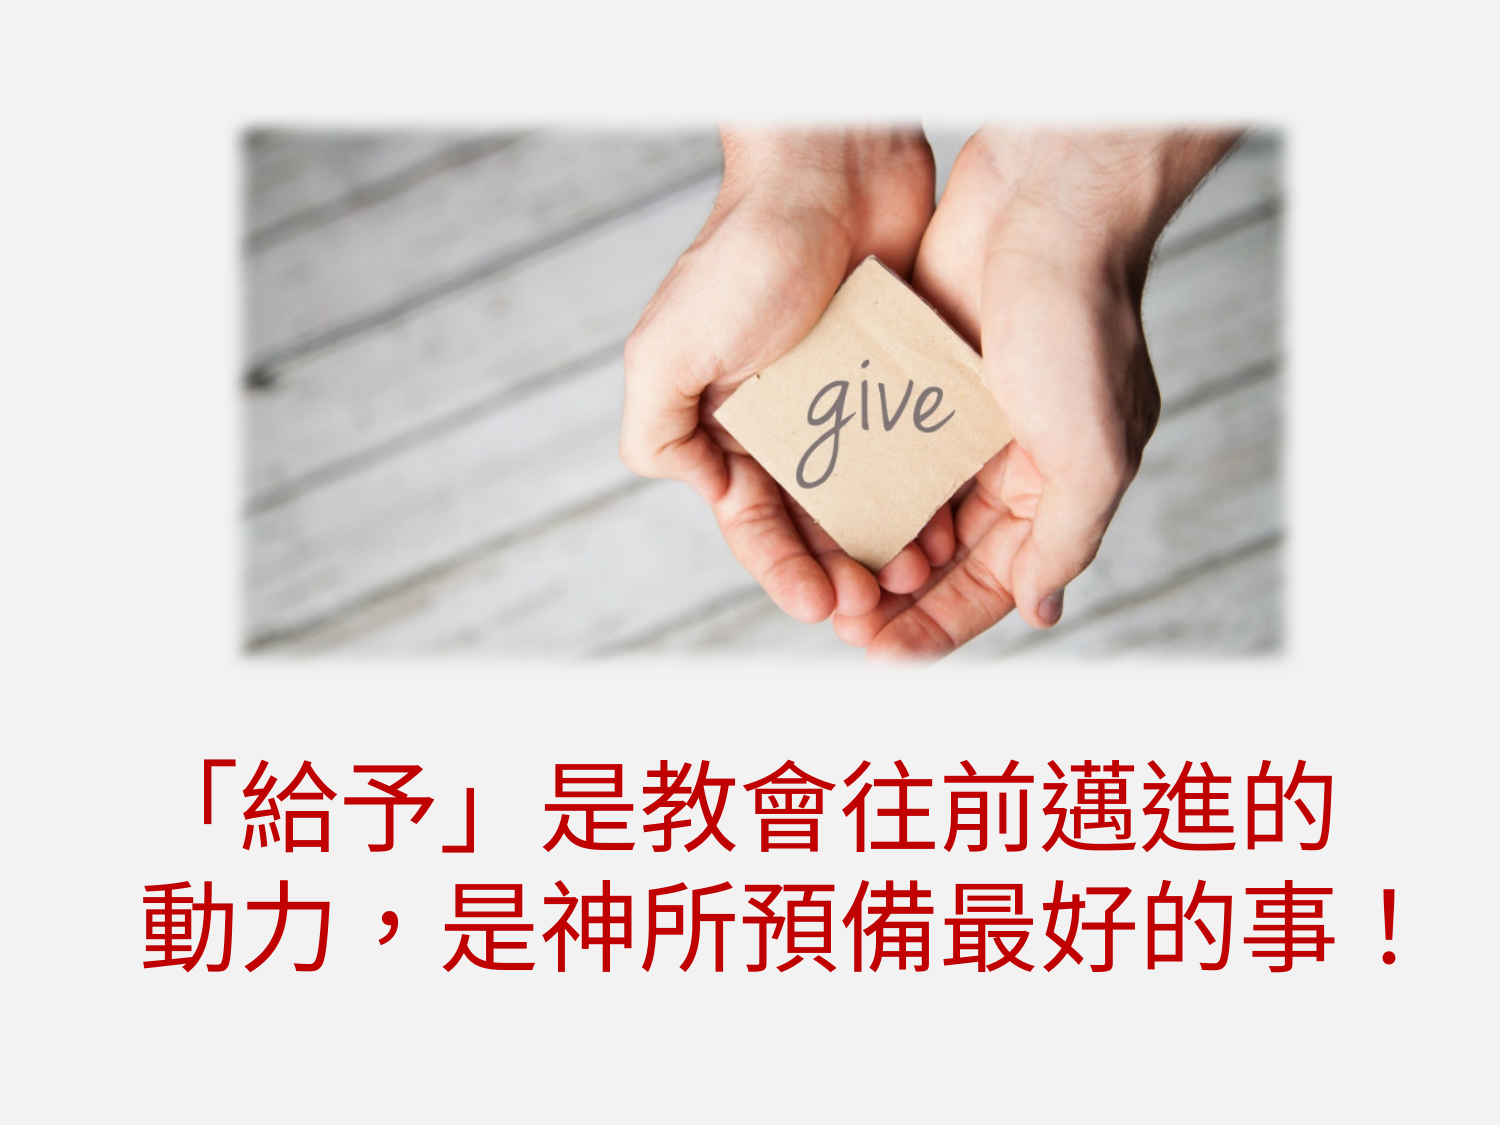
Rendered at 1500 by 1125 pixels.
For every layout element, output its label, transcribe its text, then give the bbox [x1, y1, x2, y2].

text_box 「給予」是教會往前邁進的動力，是神所預備最好的事！ [125, 737, 1425, 993]
picture [224, 112, 1302, 676]
